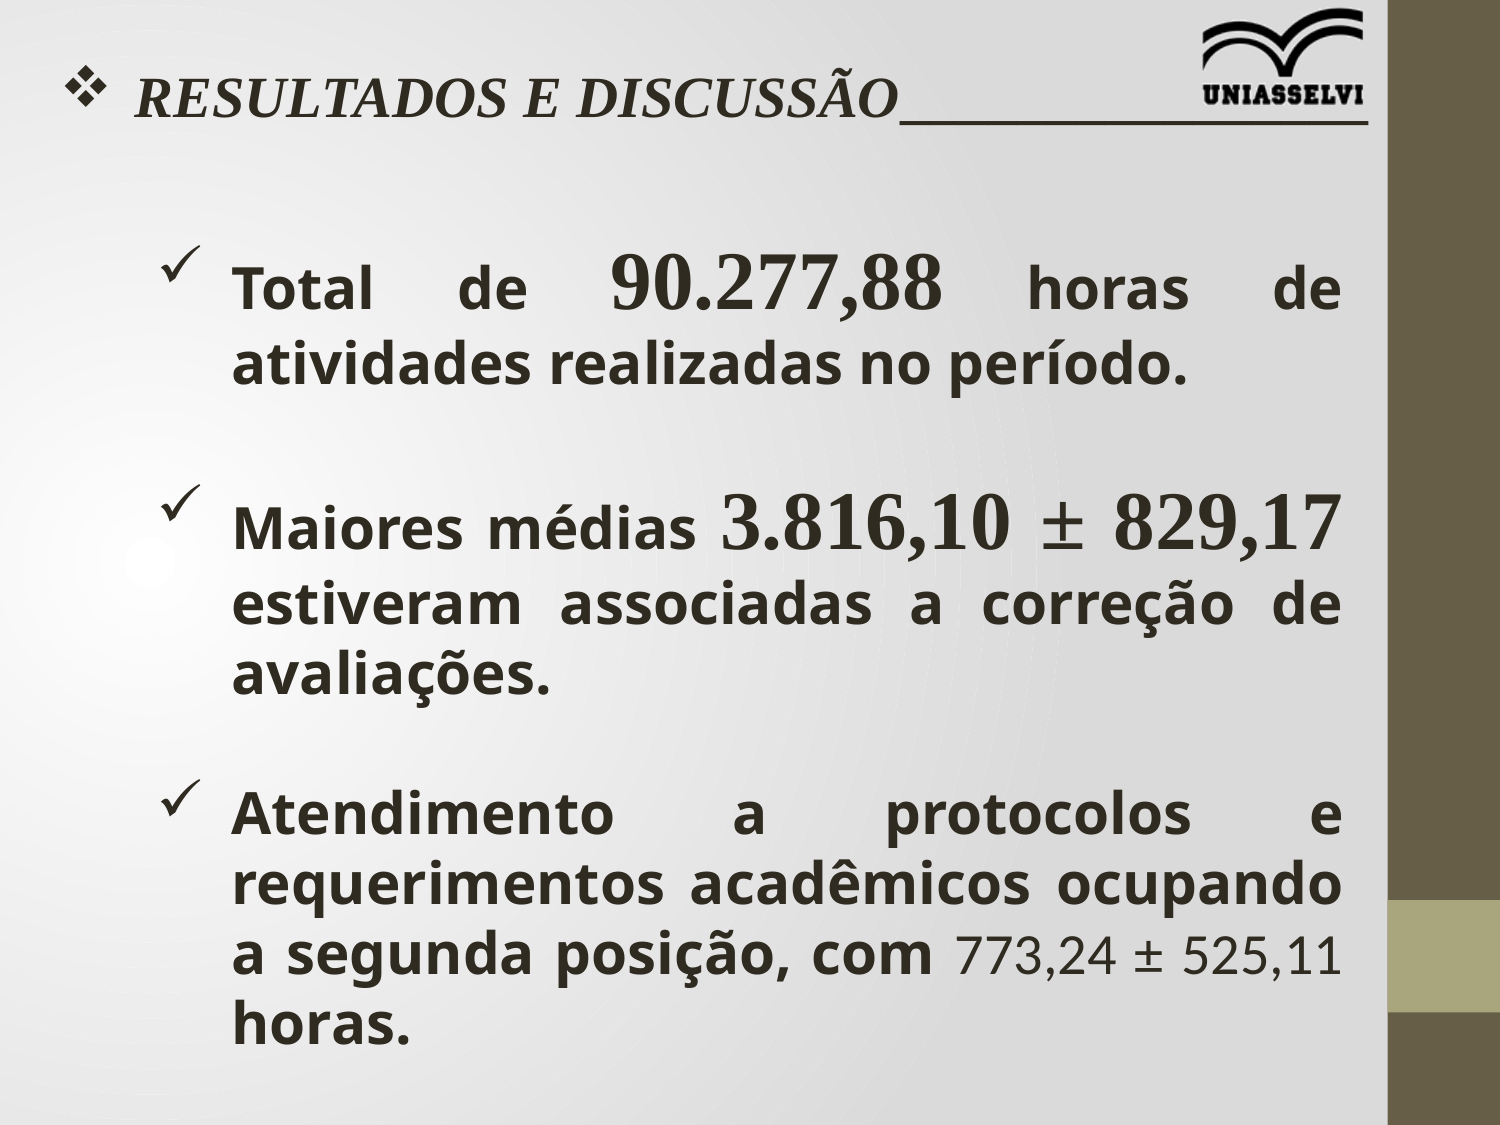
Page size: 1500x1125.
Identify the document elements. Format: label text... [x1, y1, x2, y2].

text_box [44, 5, 1452, 138]
text_box Total de 90.277,88 horas de atividades realizadas no período. Maiores médias 3.816,10 ± 829,17 estiveram associadas a correção de avaliações. Atendimento a protocolos e requerimentos acadêmicos ocupando a segunda posição, com 773,24 ± 525,11 horas. [141, 218, 1359, 1064]
